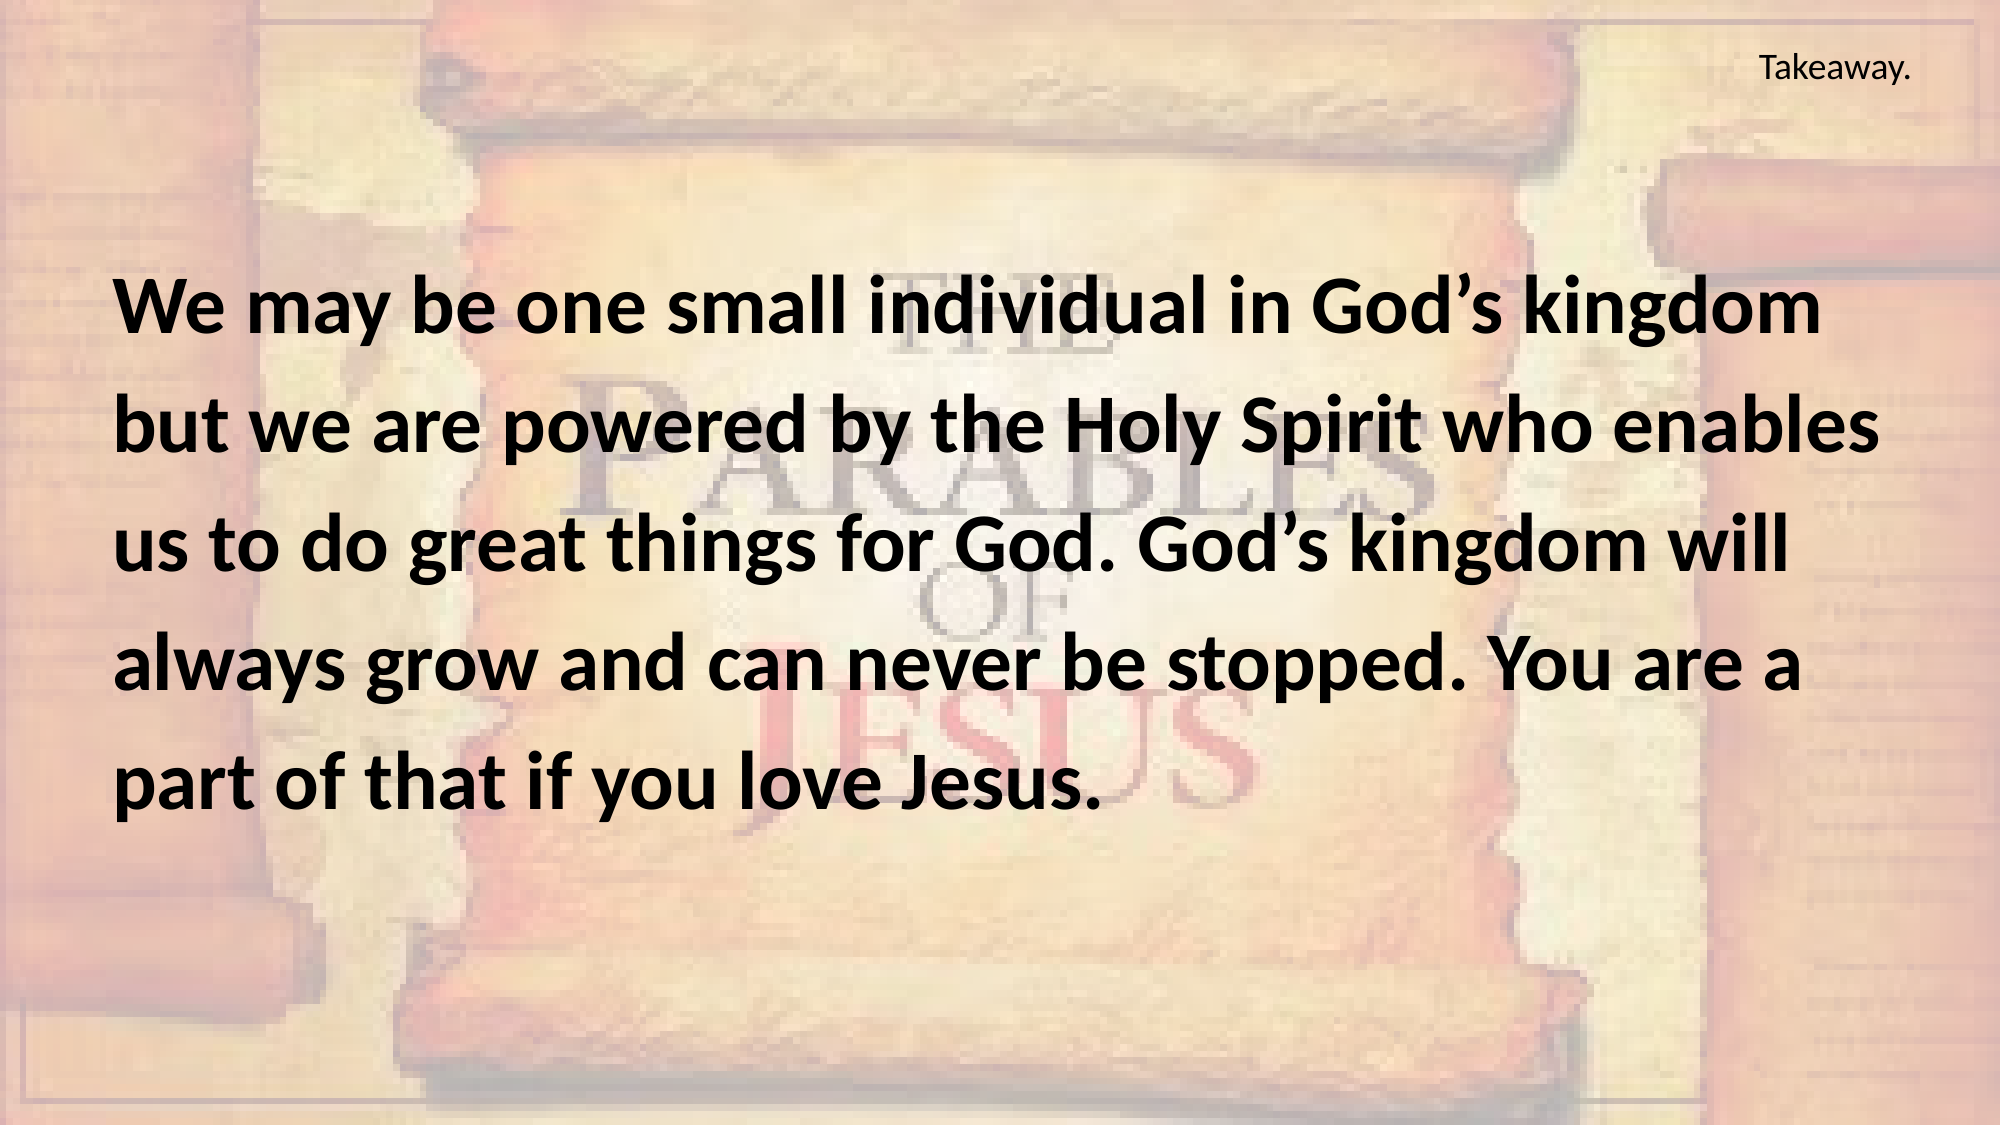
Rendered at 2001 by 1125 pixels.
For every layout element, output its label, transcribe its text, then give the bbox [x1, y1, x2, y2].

text_box We may be one small individual in God’s kingdom but we are powered by the Holy Spirit who enables us to do great things for God. God’s kingdom will always grow and can never be stopped. You are a part of that if you love Jesus. [97, 223, 1940, 879]
text_box Takeaway. [1743, 34, 1981, 94]
